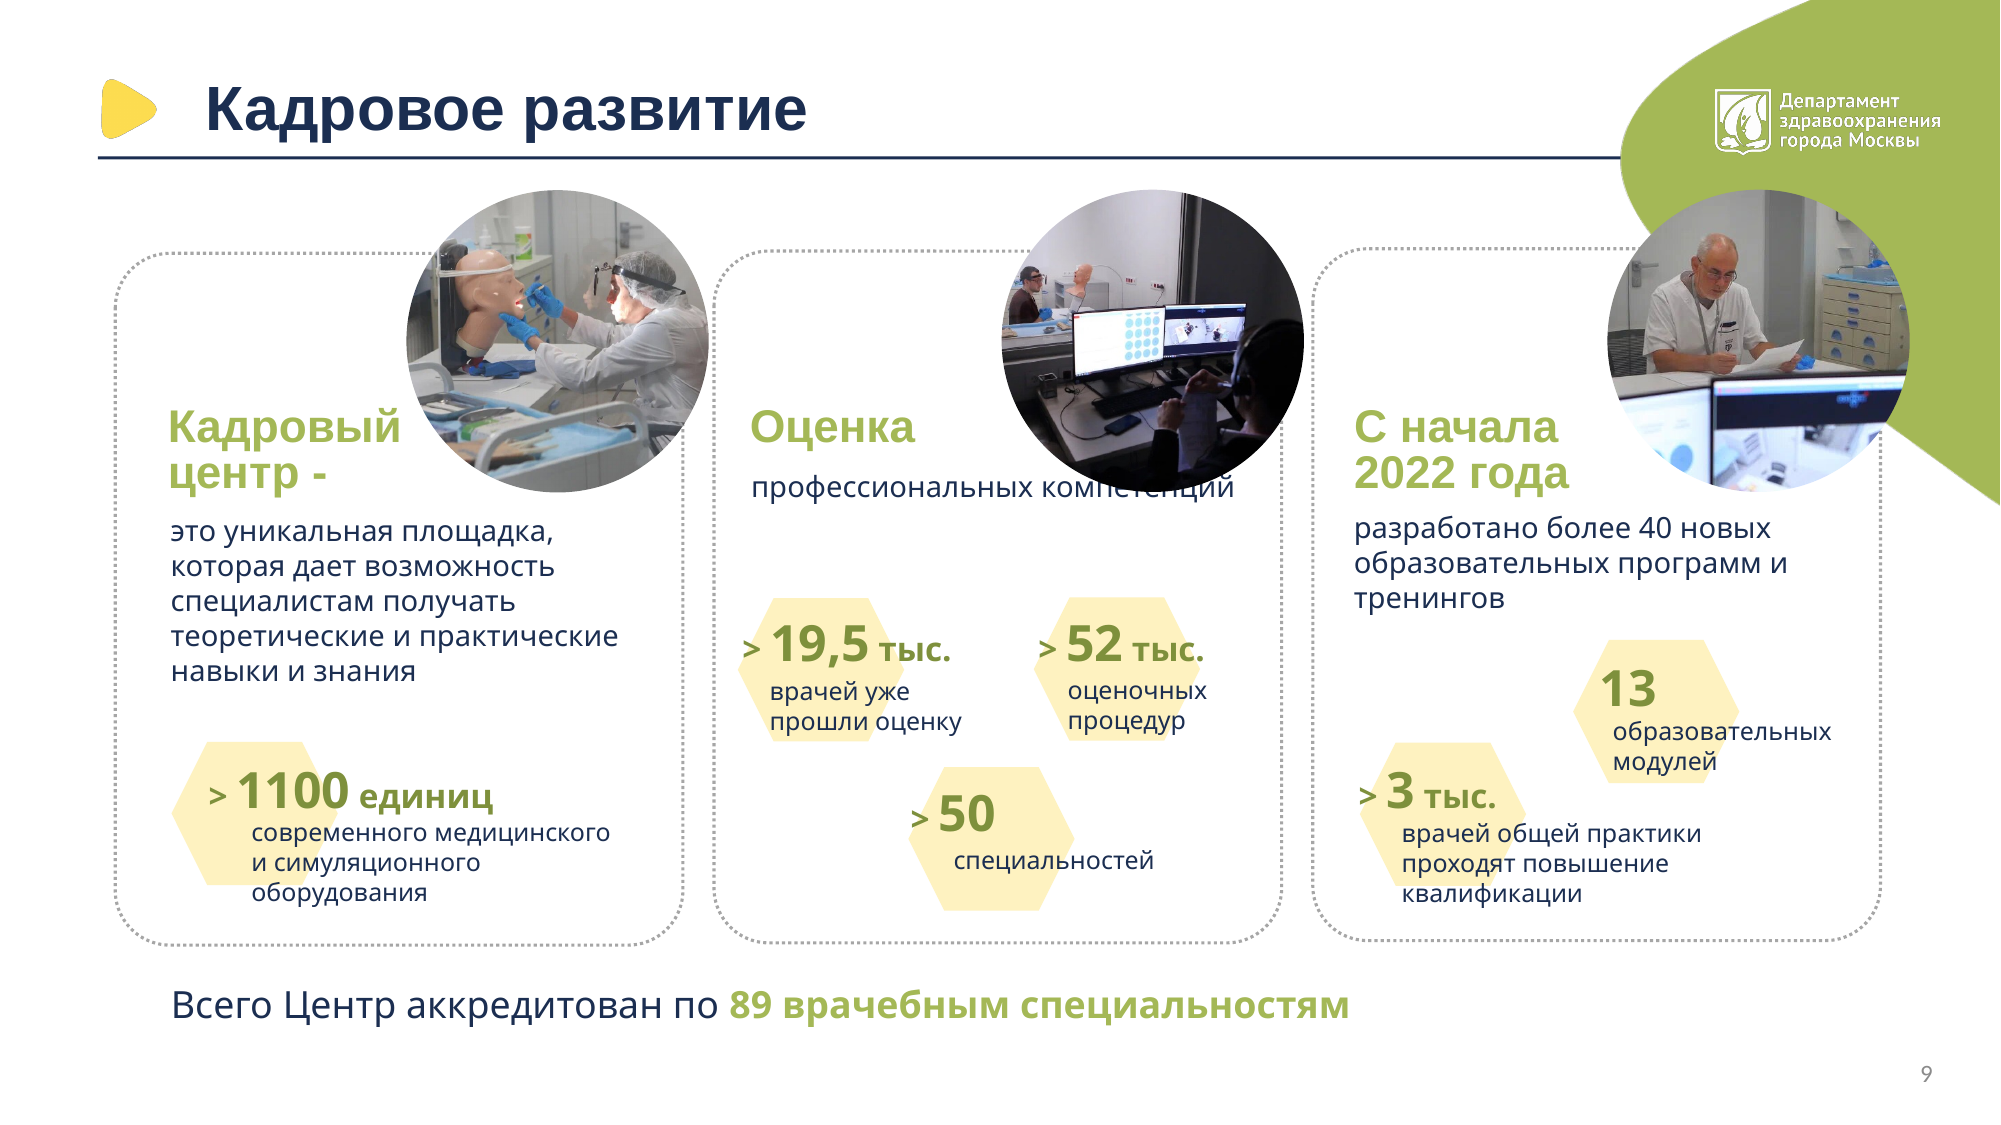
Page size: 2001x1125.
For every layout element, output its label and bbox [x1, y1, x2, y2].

picture [2, 0, 2000, 1125]
text_box [1572, 639, 1883, 784]
